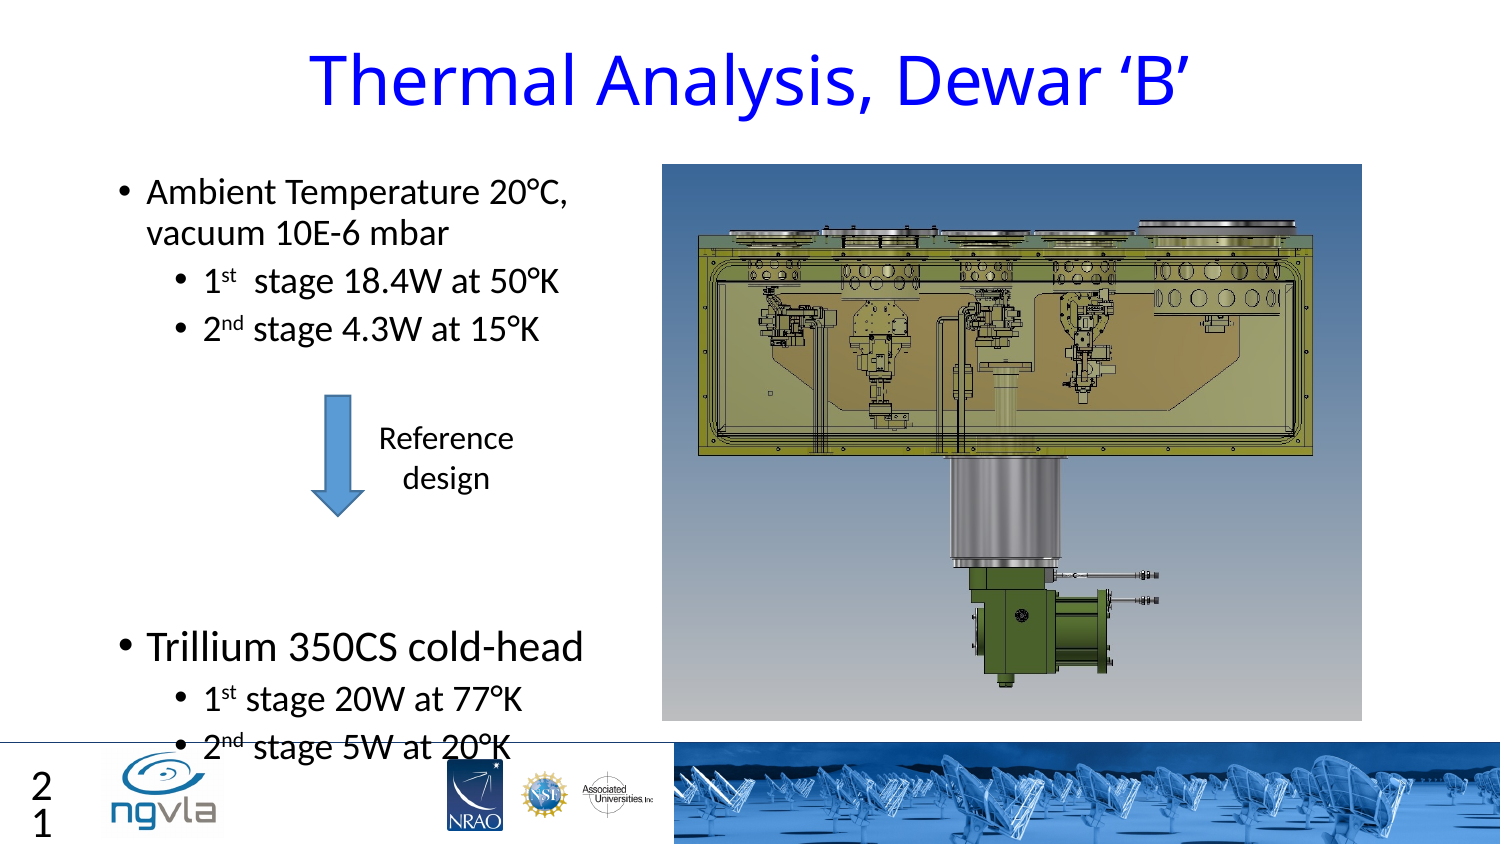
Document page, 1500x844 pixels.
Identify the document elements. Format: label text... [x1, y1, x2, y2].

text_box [313, 395, 531, 516]
list 21 [15, 754, 90, 818]
picture [521, 771, 568, 818]
picture [674, 743, 1500, 844]
picture [447, 759, 503, 831]
picture [662, 164, 1362, 722]
list Ambient Temperature 20°C, vacuum 10E-6 mbar 1st stage 18.4W at 50°K 2nd stage 4.3W at 15°K Trillium 350CS cold-head 1st stage 20W at 77°K 2nd stage 5W at 20°K [103, 164, 648, 726]
picture [101, 748, 224, 838]
title Thermal Analysis, Dewar ‘B’ [103, 1, 1397, 165]
